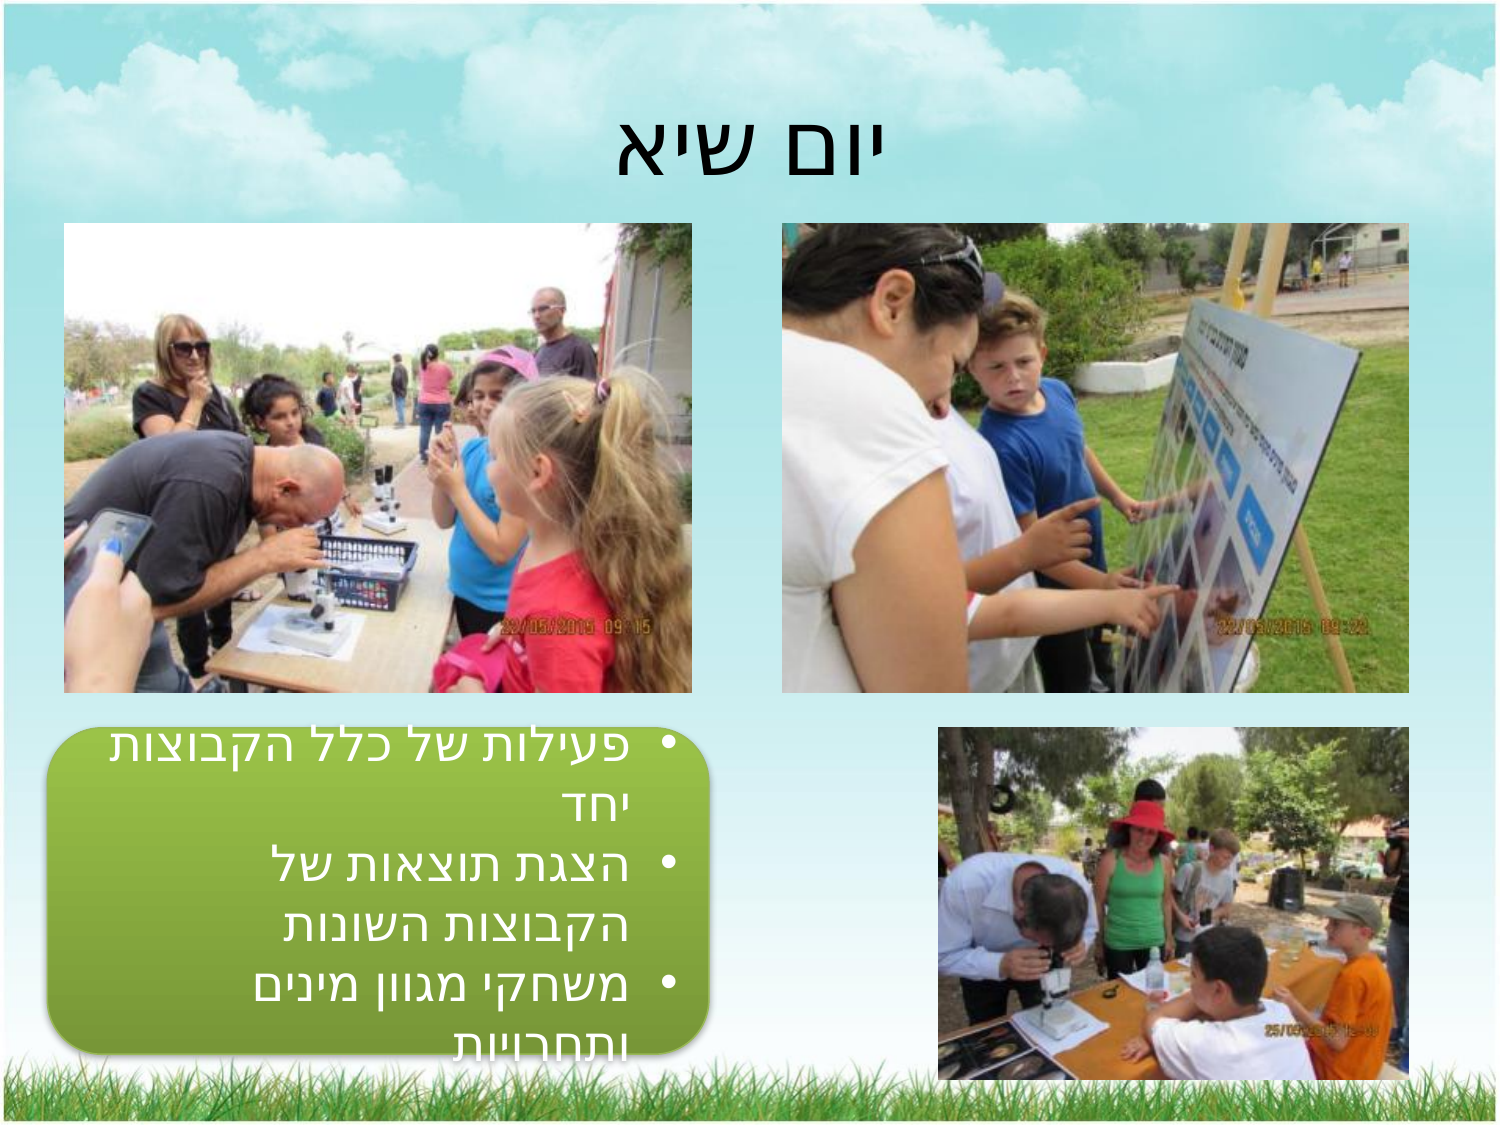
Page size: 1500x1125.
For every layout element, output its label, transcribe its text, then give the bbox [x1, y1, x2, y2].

picture [0, 0, 1500, 1125]
title יום שיא [75, 45, 1425, 233]
text_box פעילות של כלל הקבוצות יחד הצגת תוצאות של הקבוצות השונות משחקי מגוון מינים ותחרויות [46, 727, 710, 1056]
